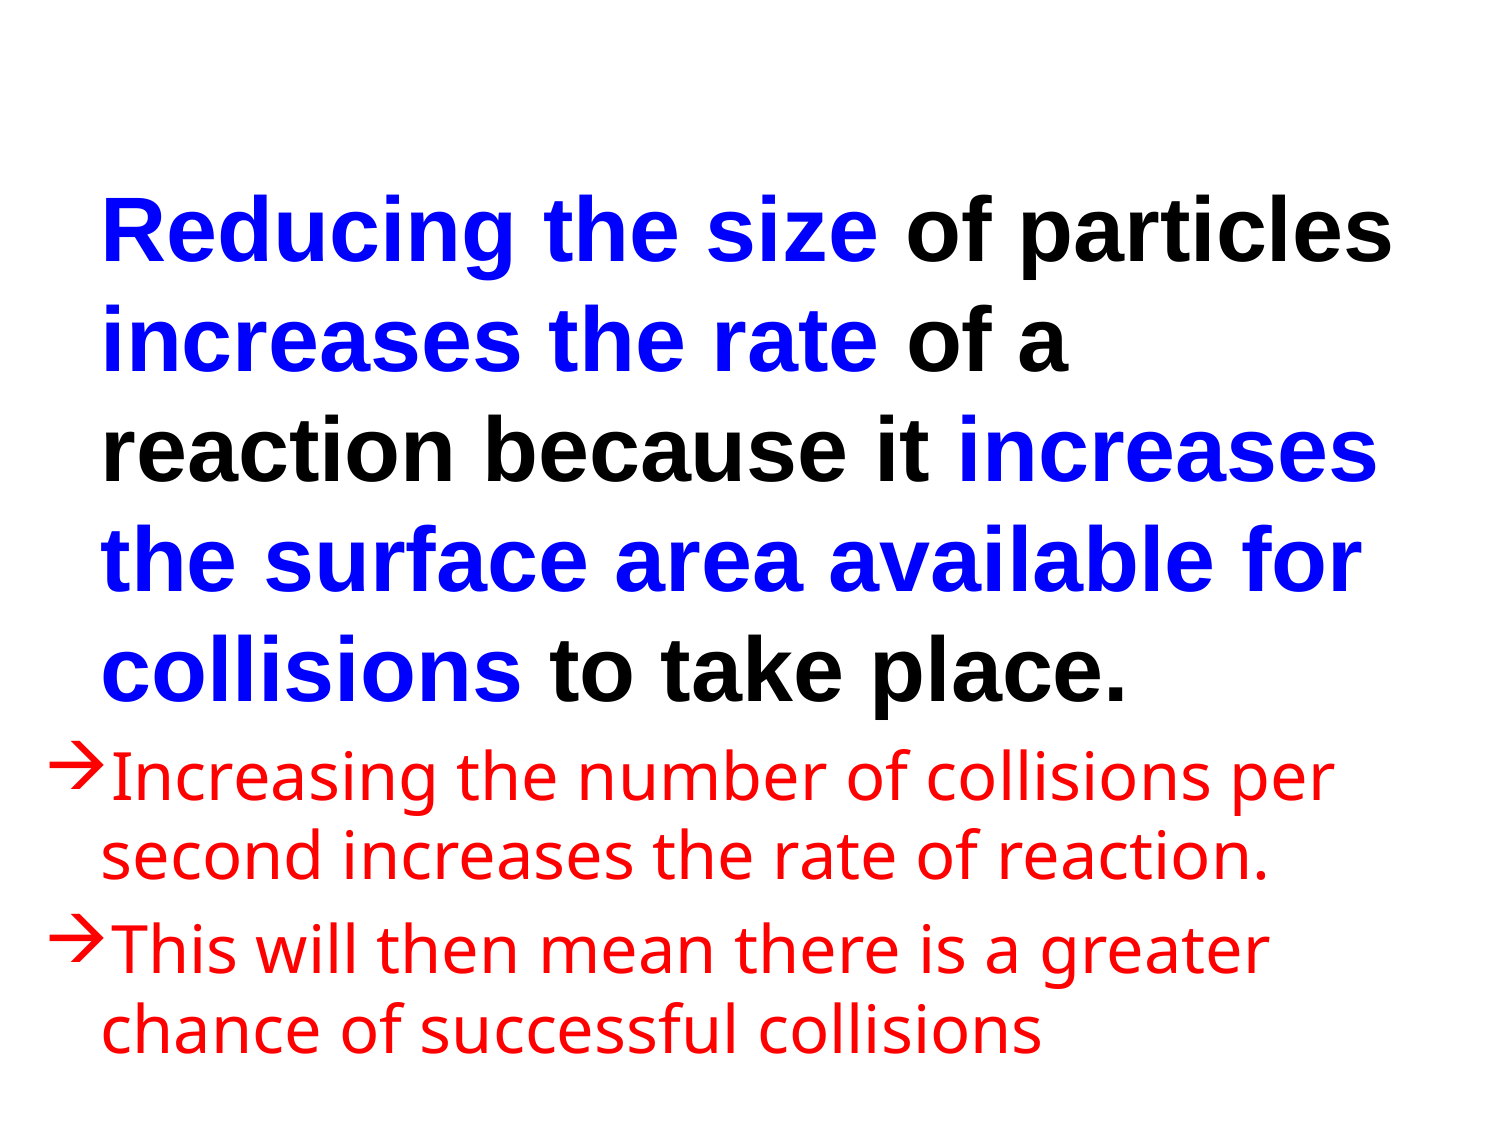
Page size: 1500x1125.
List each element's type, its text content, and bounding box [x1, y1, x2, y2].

list Reducing the size of particles increases the rate of a reaction because it increases the surface area available for collisions to take place. Increasing the number of collisions per second increases the rate of reaction. This will then mean there is a greater chance of successful collisions [29, 162, 1427, 1125]
